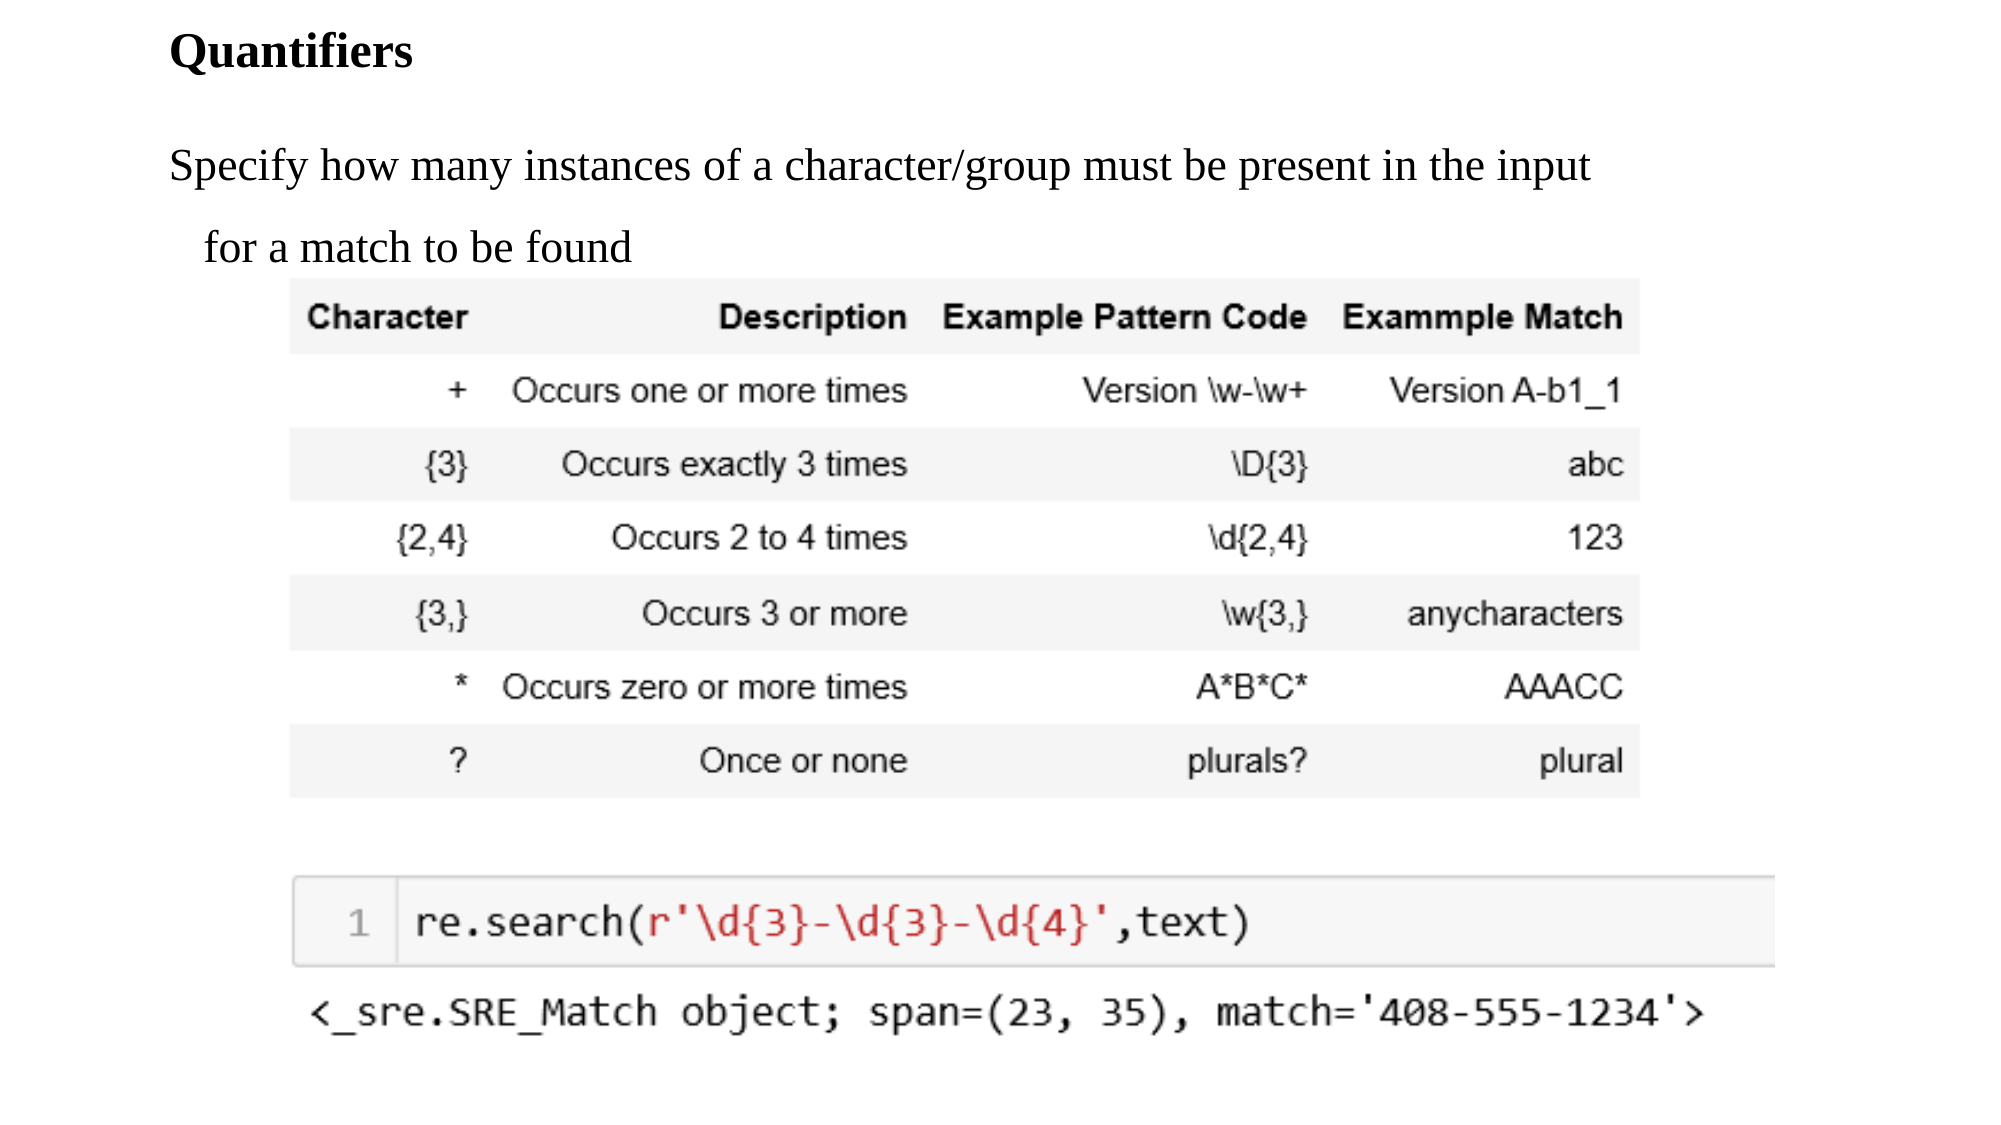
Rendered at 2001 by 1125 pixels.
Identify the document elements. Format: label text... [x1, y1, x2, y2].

picture [288, 847, 1775, 1077]
text_box Specify how many instances of a character/group must be present in the input for a match to be found [154, 99, 1874, 280]
picture [288, 265, 1659, 819]
text_box Quantifiers [154, 10, 573, 85]
